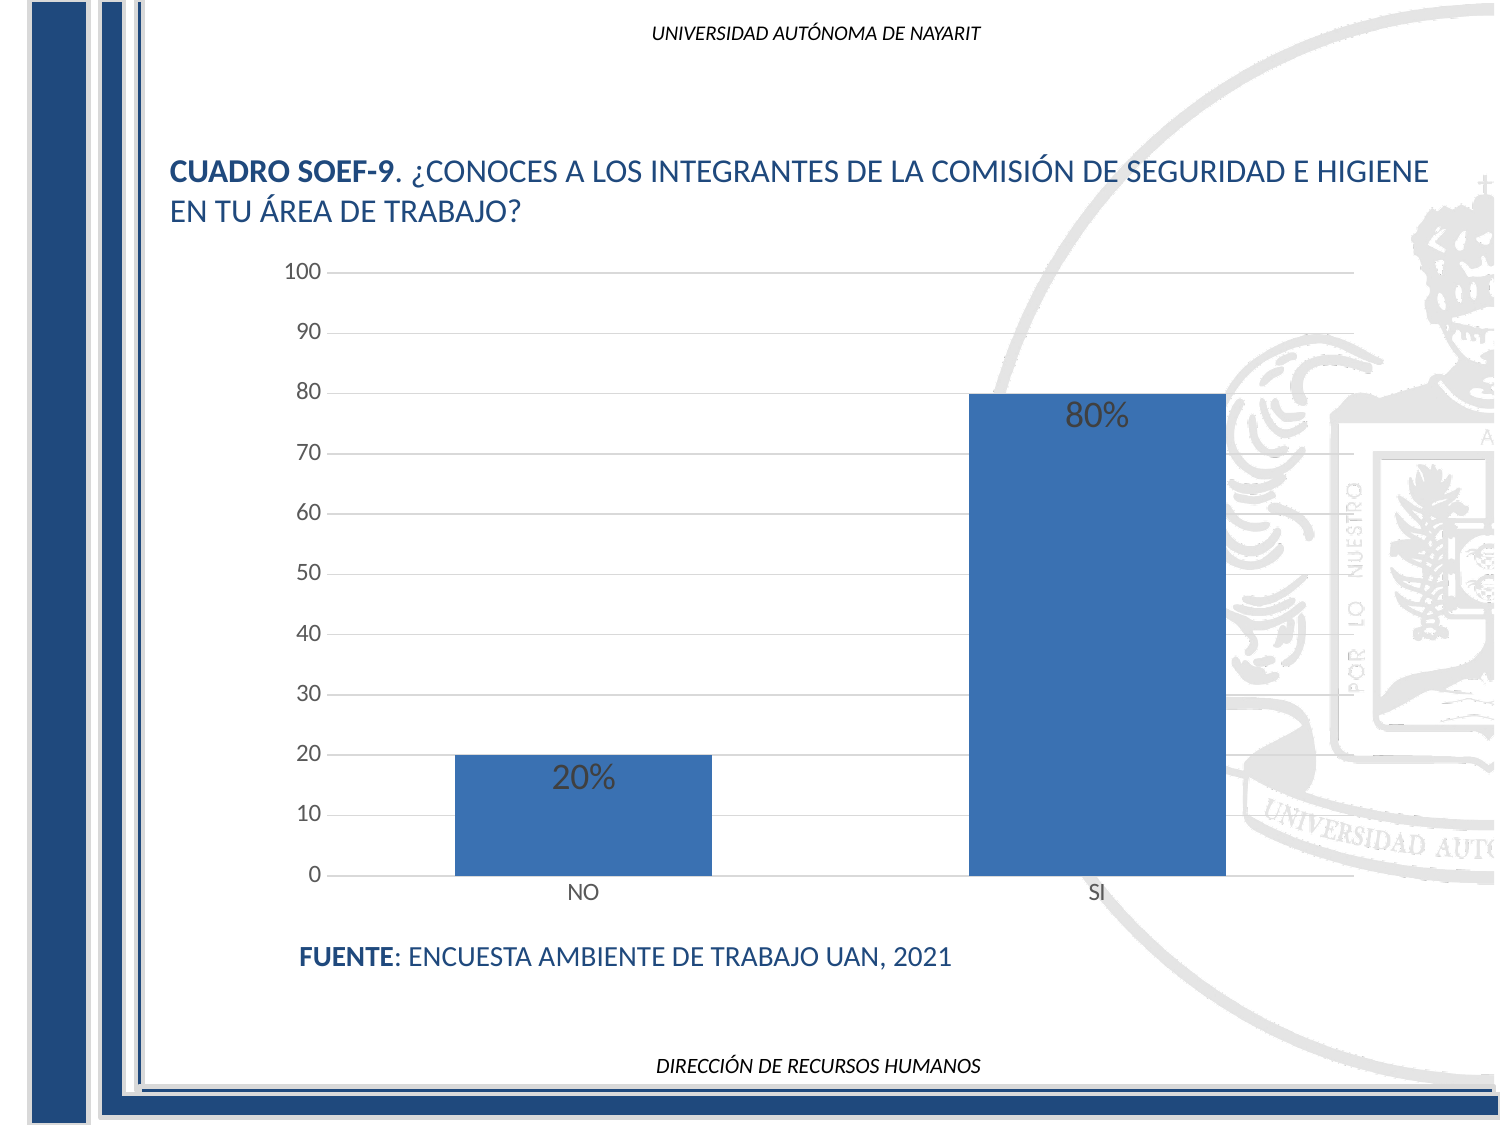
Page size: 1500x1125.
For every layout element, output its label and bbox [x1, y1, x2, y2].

text_box [29, 0, 1500, 1125]
chart [260, 246, 1377, 921]
